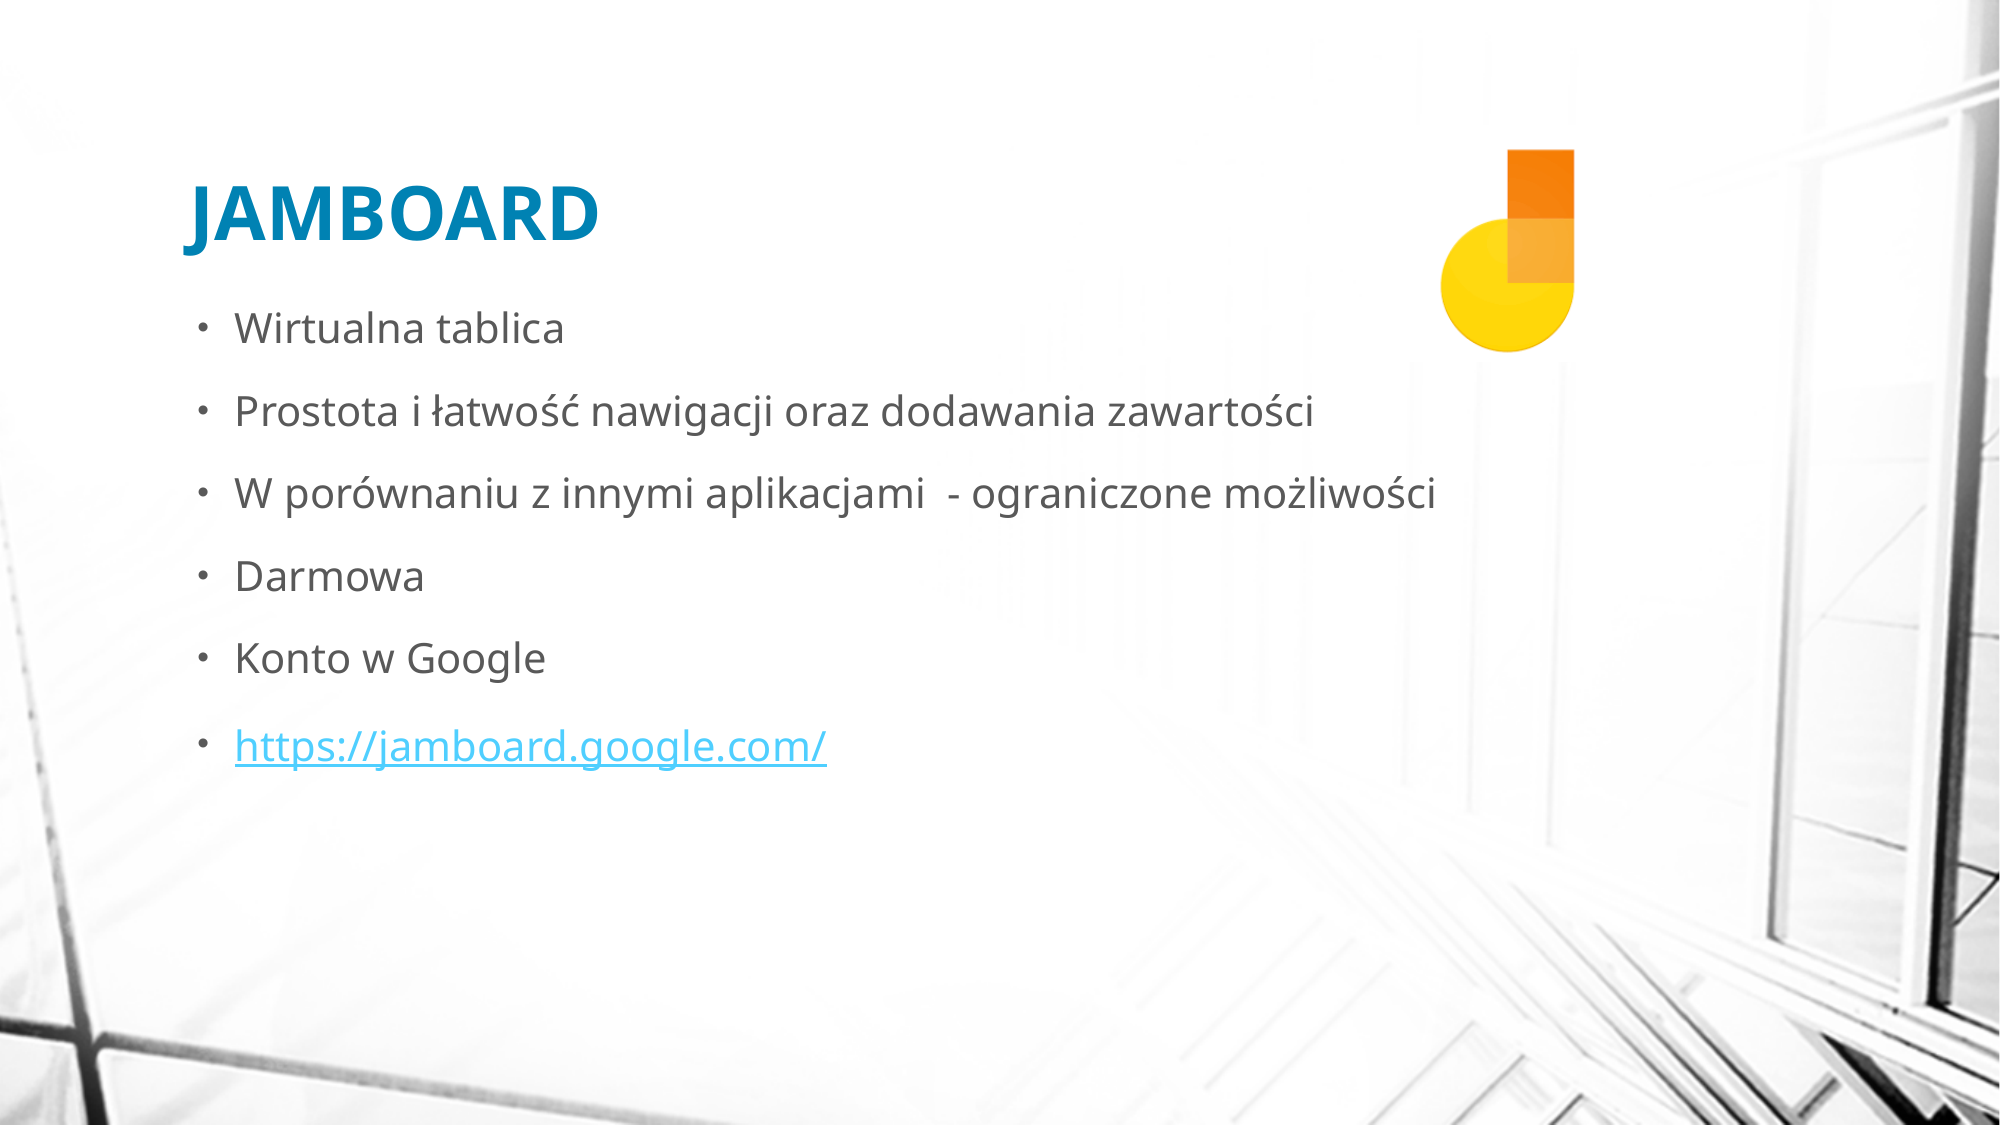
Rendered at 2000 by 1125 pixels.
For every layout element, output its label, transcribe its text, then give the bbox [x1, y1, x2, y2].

title JAMBOARD [174, 87, 1600, 263]
picture [0, 0, 2000, 1125]
list Wirtualna tablica Prostota i łatwość nawigacji oraz dodawania zawartości W porównaniu z innymi aplikacjami - ograniczone możliwości Darmowa Konto w Google https://jamboard.google.com/ [174, 299, 1600, 988]
